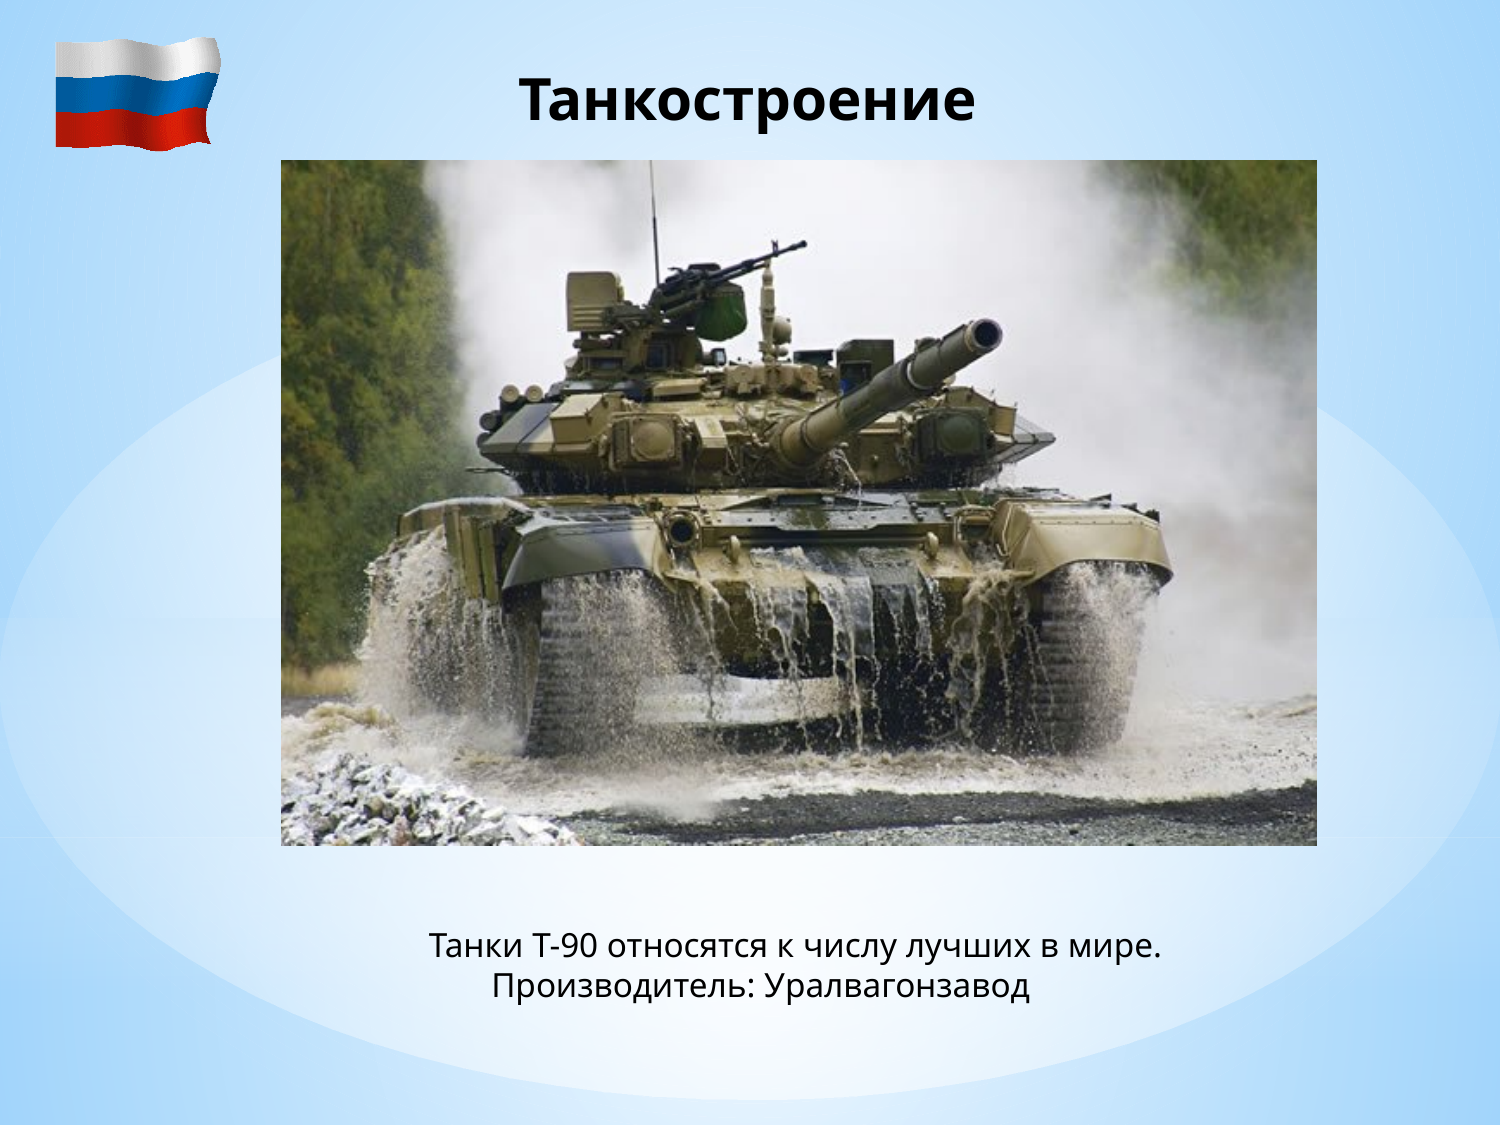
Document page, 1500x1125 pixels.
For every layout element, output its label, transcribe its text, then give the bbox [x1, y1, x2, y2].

text_box Танки Т-90 относятся к числу лучших в мире. Производитель: Уралвагонзавод [135, 916, 1388, 1012]
list Танкостроение [227, 54, 1400, 149]
picture [49, 32, 223, 157]
picture [281, 160, 1318, 847]
